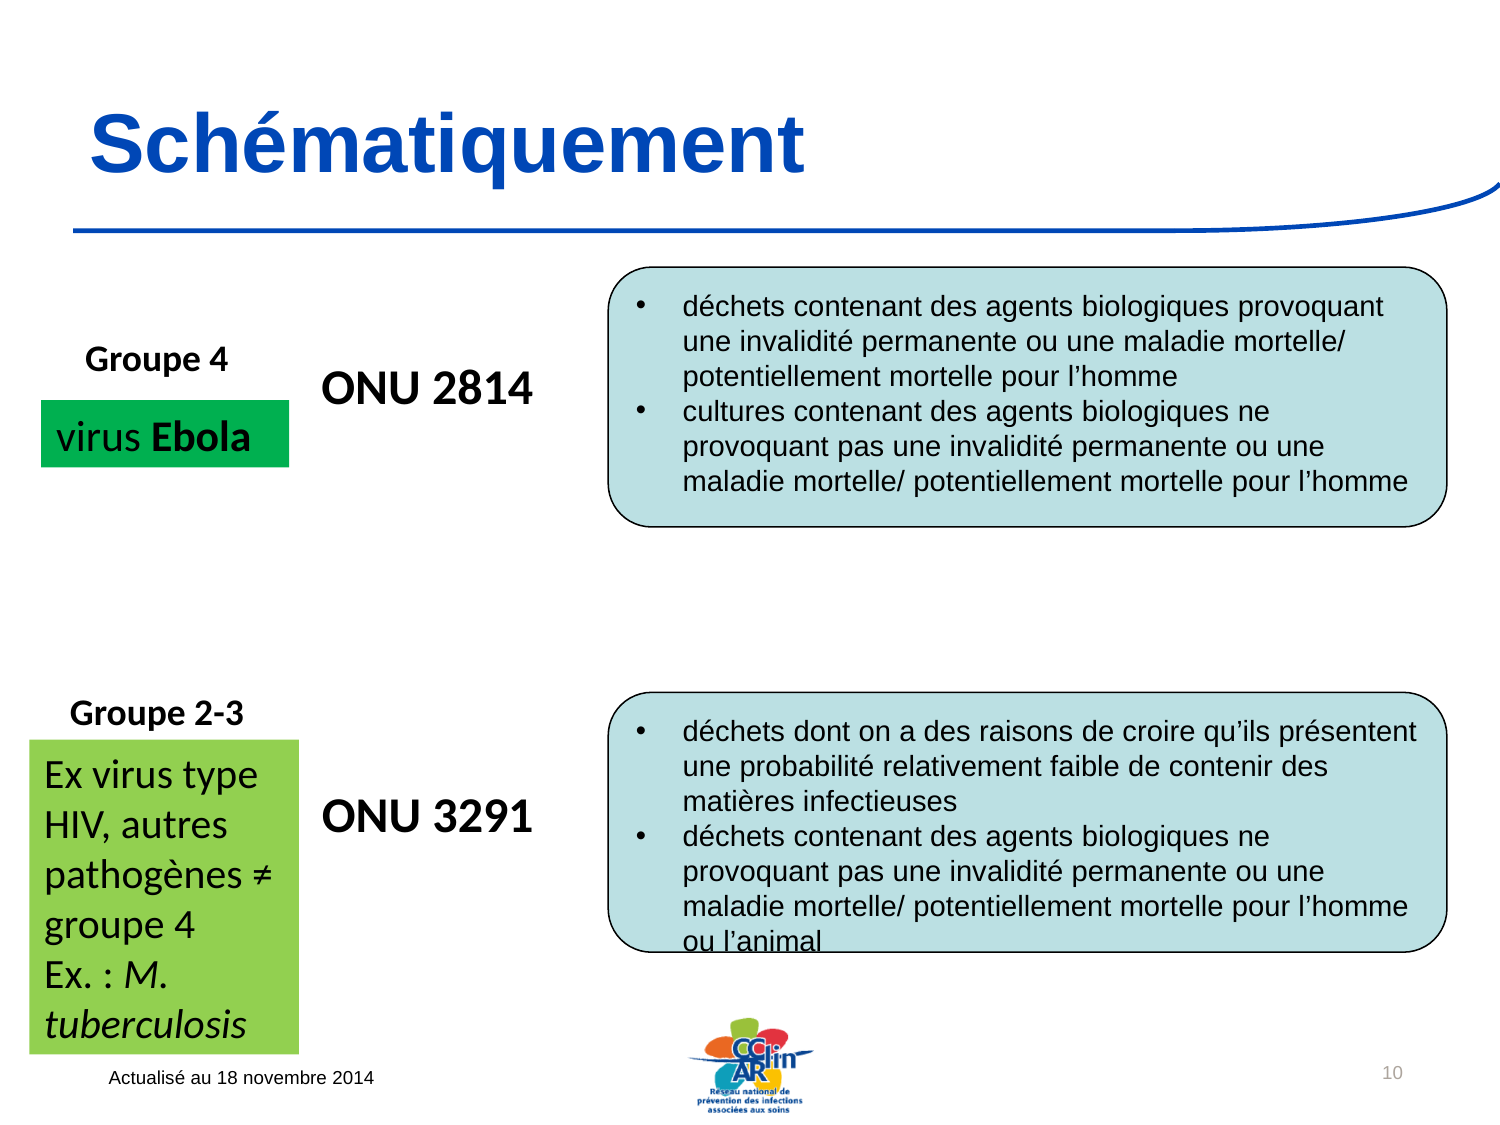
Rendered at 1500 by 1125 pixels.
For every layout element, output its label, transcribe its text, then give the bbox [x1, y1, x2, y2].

text_box Groupe 2-3 [55, 680, 259, 739]
slide_number 10 [1293, 1053, 1418, 1103]
picture [672, 1008, 827, 1123]
text_box ONU 2814 [306, 347, 560, 422]
text_box virus Ebola [41, 400, 290, 468]
text_box Groupe 4 [70, 326, 244, 386]
text_box Ex virus type HIV, autres pathogènes ≠ groupe 4 Ex. : M. tuberculosis [29, 739, 299, 1055]
title Schématiquement [74, 44, 1426, 233]
text_box déchets dont on a des raisons de croire qu’ils présentent une probabilité relativement faible de contenir des matières infectieuses déchets contenant des agents biologiques ne provoquant pas une invalidité permanente ou une maladie mortelle/ potentiellement mortelle pour l’homme ou l’animal [608, 692, 1447, 953]
text_box ONU 3291 [307, 775, 560, 850]
text_box déchets contenant des agents biologiques provoquant une invalidité permanente ou une maladie mortelle/ potentiellement mortelle pour l’homme cultures contenant des agents biologiques ne provoquant pas une invalidité permanente ou une maladie mortelle/ potentiellement mortelle pour l’homme [608, 267, 1447, 527]
